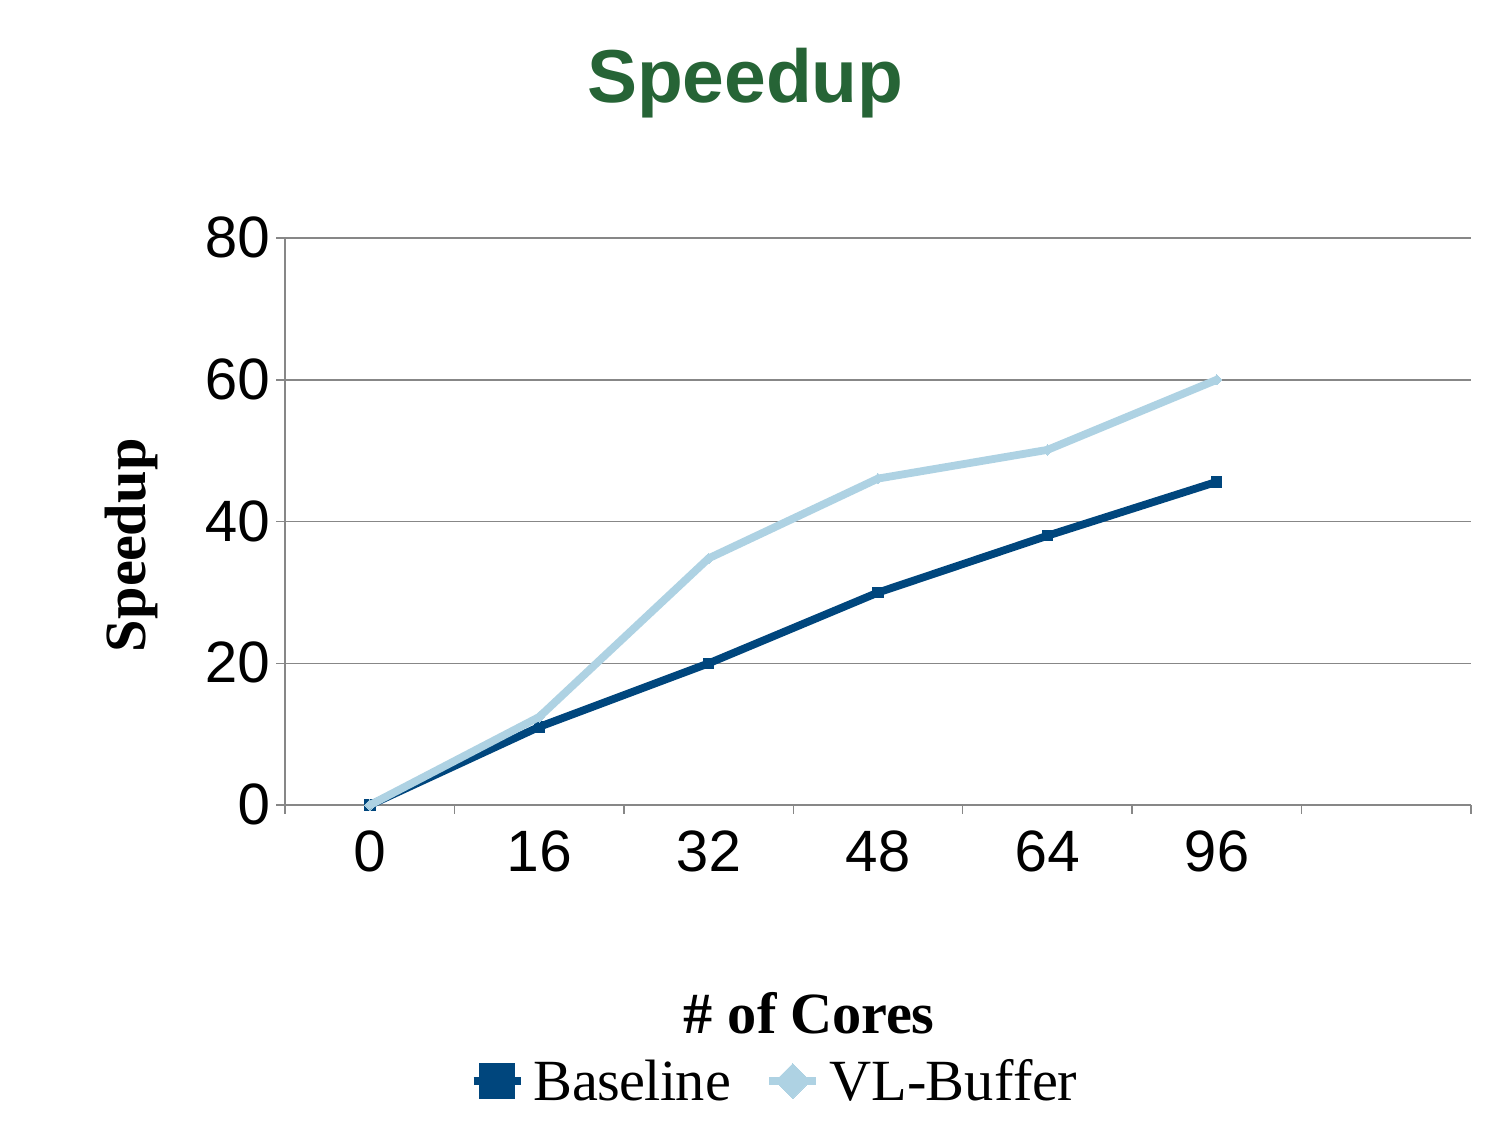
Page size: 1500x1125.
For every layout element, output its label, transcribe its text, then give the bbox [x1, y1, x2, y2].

chart [49, 187, 1500, 1125]
title Speedup [0, 12, 1346, 143]
